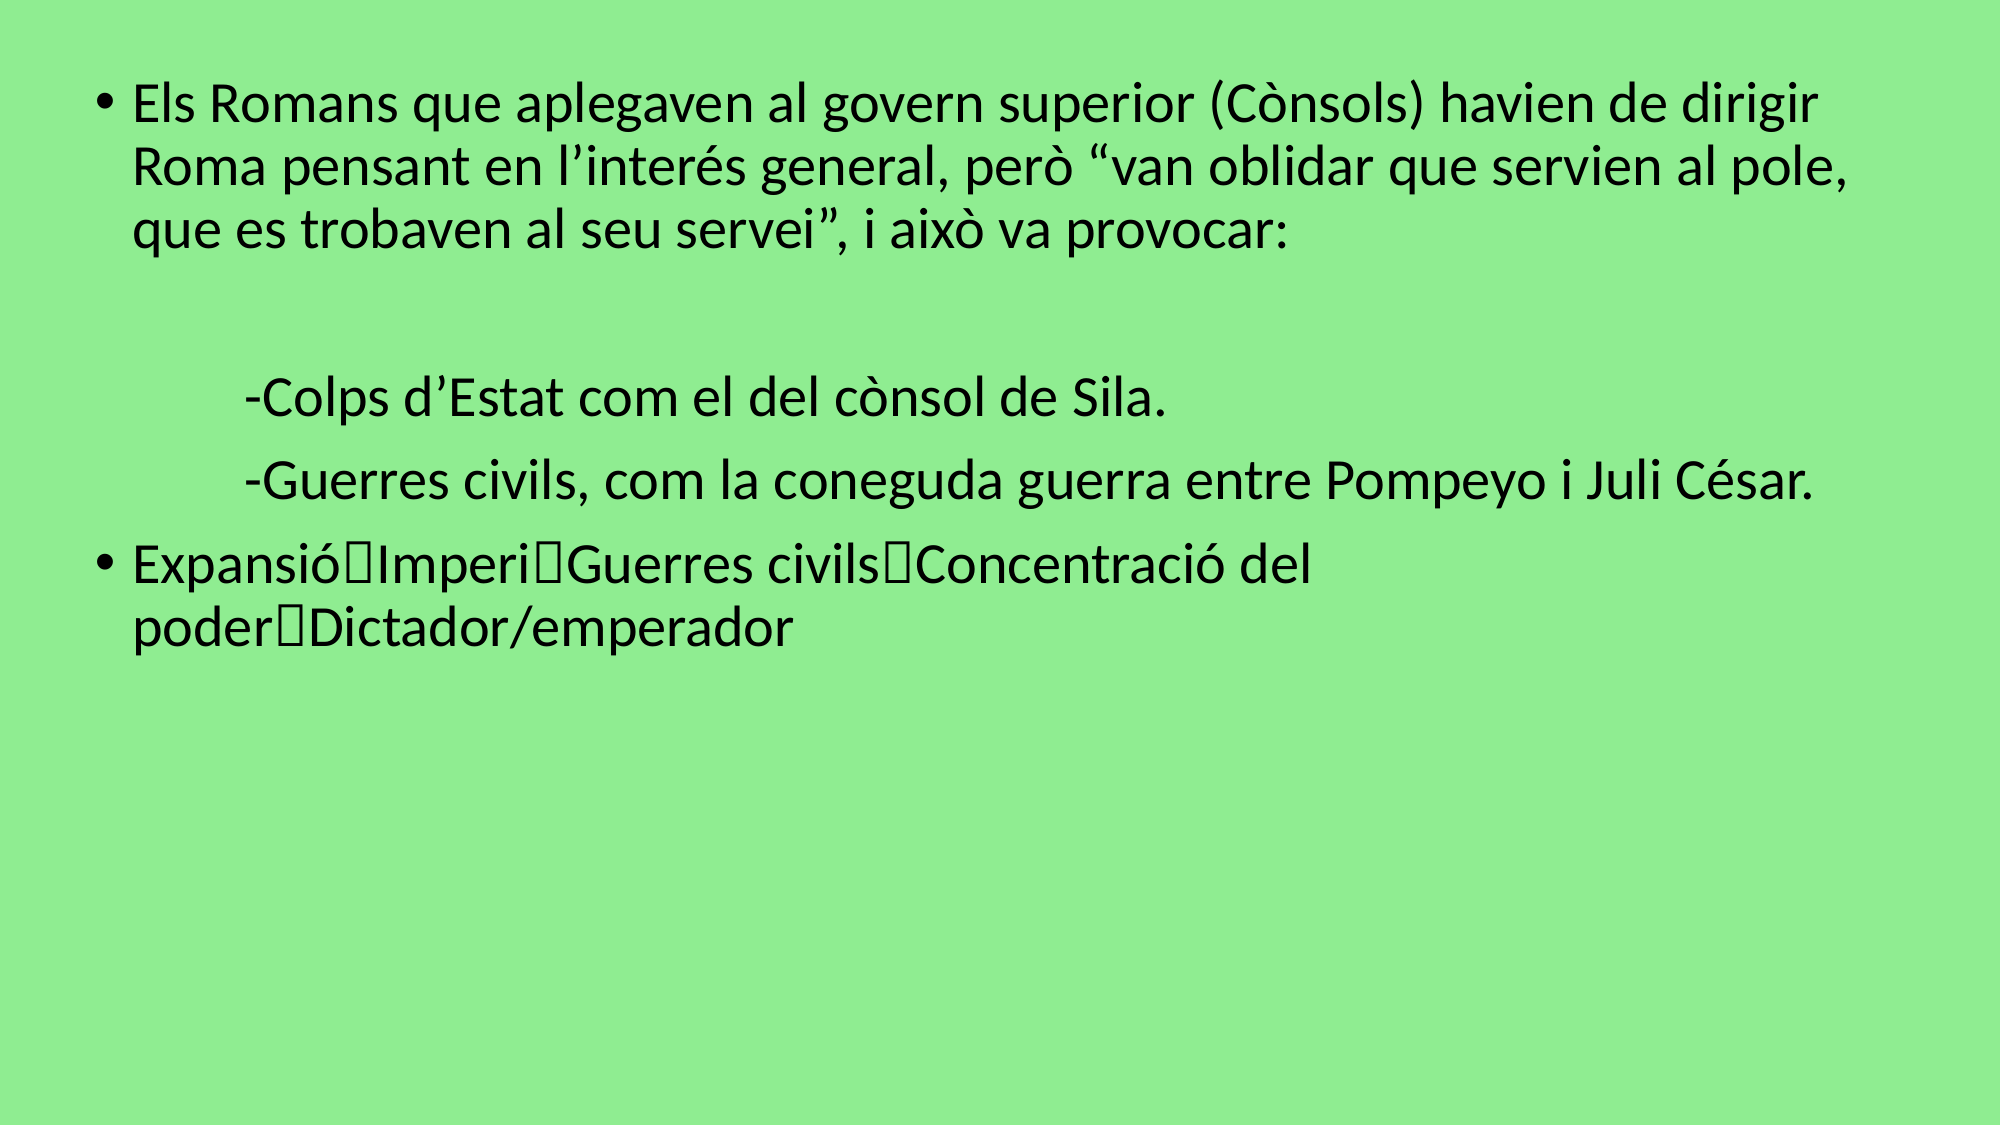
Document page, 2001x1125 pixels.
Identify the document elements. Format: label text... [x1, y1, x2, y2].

list Els Romans que aplegaven al govern superior (Cònsols) havien de dirigir Roma pensant en l’interés general, però “van oblidar que servien al pole, que es trobaven al seu servei”, i això va provocar: -Colps d’Estat com el del cònsol de Sila. -Guerres civils, com la coneguda guerra entre Pompeyo i Juli César. ExpansióImperiGuerres civilsConcentració del poderDictador/emperador [79, 64, 1946, 687]
